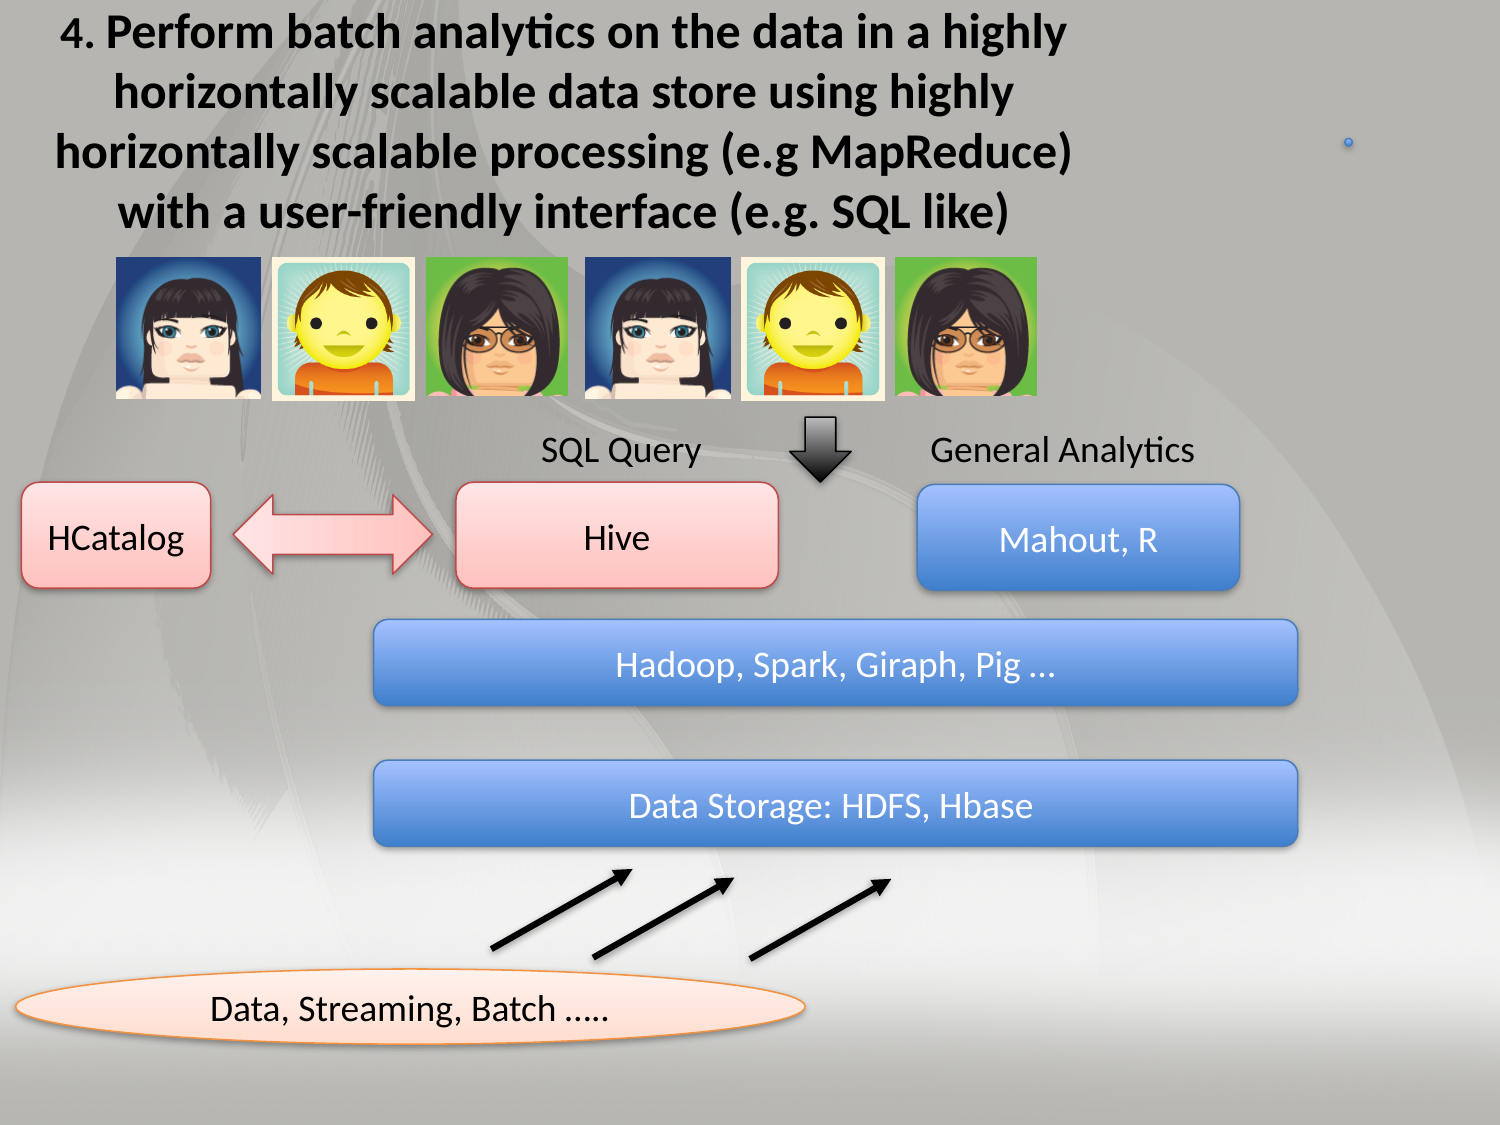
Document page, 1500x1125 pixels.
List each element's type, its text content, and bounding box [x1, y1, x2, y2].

text_box HCatalog [20, 481, 212, 590]
text_box [1344, 137, 1354, 147]
title 4. Perform batch analytics on the data in a highly horizontally scalable data store using highly horizontally scalable processing (e.g MapReduce) with a user-friendly interface (e.g. SQL like) [0, 24, 1129, 212]
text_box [592, 877, 735, 958]
text_box SQL Query General Analytics [526, 417, 805, 478]
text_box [491, 868, 633, 950]
text_box Data Storage: HDFS, Hbase [372, 759, 1299, 848]
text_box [749, 878, 892, 960]
text_box SQL Query General Analytics [836, 417, 1215, 478]
text_box Hadoop, Spark, Giraph, Pig … [372, 618, 1299, 707]
text_box [232, 493, 434, 575]
text_box Mahout, R [916, 483, 1241, 592]
text_box Hive [455, 481, 780, 590]
picture [0, 0, 1500, 1125]
text_box [789, 416, 852, 483]
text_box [115, 257, 1038, 401]
text_box Data, Streaming, Batch ….. [14, 968, 806, 1045]
